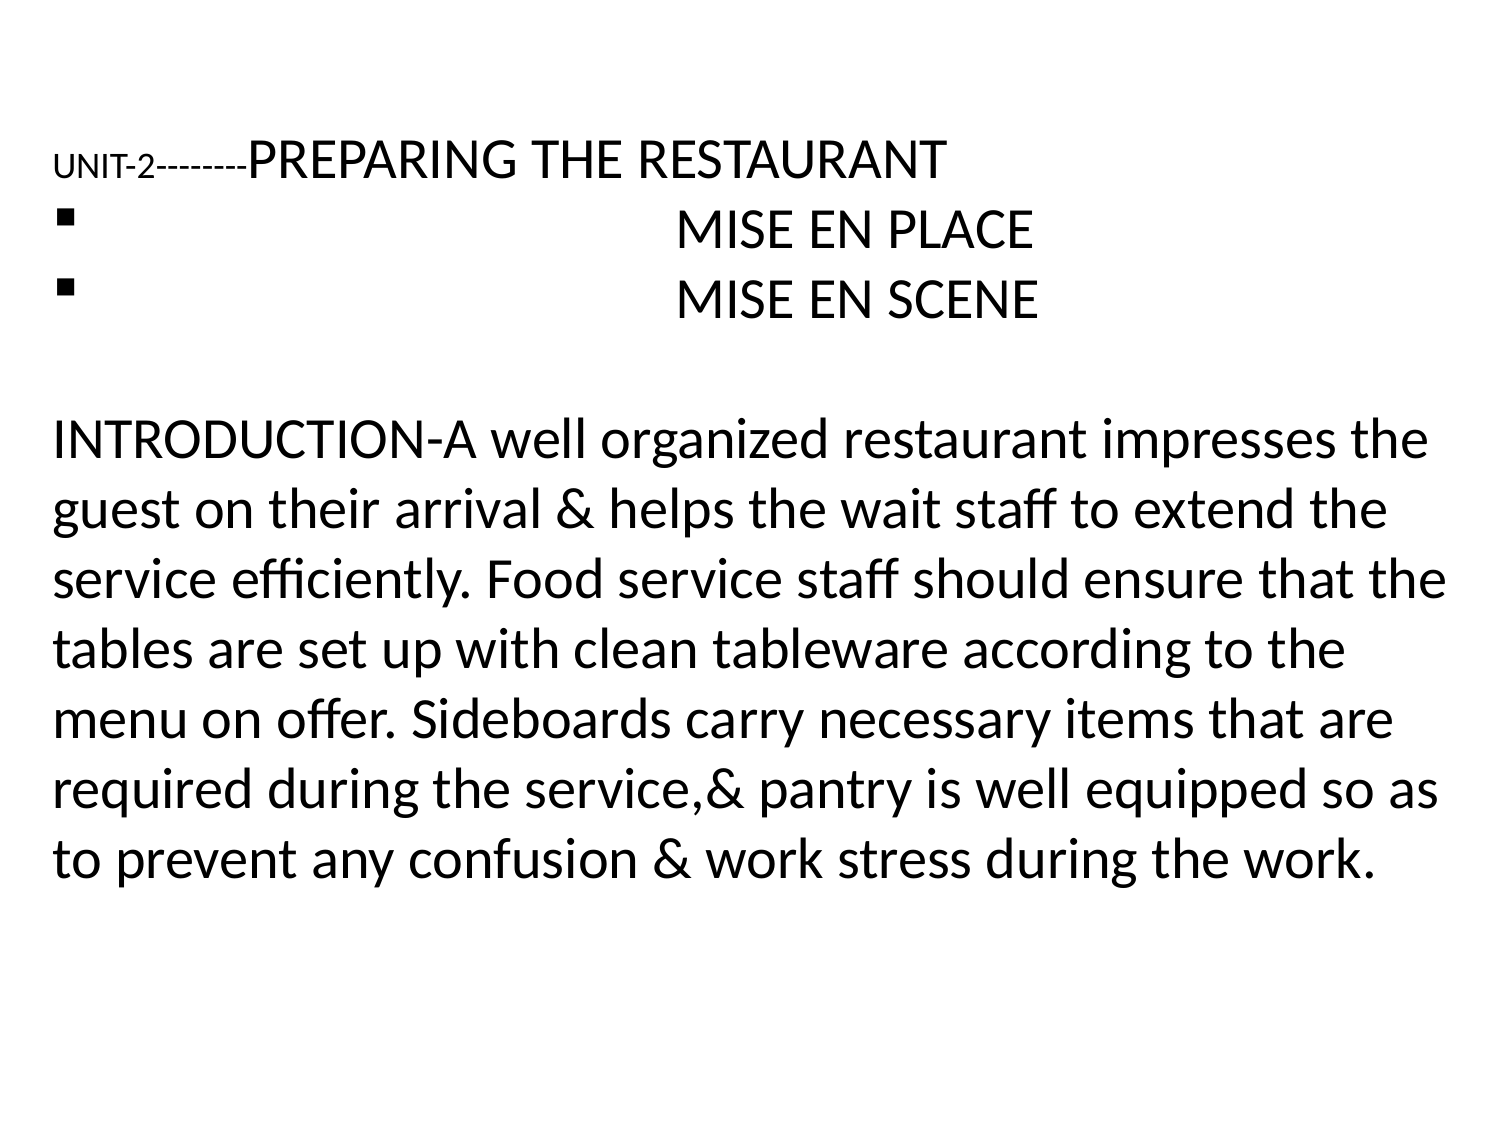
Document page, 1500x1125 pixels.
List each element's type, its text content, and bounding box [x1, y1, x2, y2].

text_box UNIT-2--------PREPARING THE RESTAURANT MISE EN PLACE MISE EN SCENE INTRODUCTION-A well organized restaurant impresses the guest on their arrival & helps the wait staff to extend the service efficiently. Food service staff should ensure that the tables are set up with clean tableware according to the menu on offer. Sideboards carry necessary items that are required during the service,& pantry is well equipped so as to prevent any confusion & work stress during the work. [37, 112, 1475, 987]
